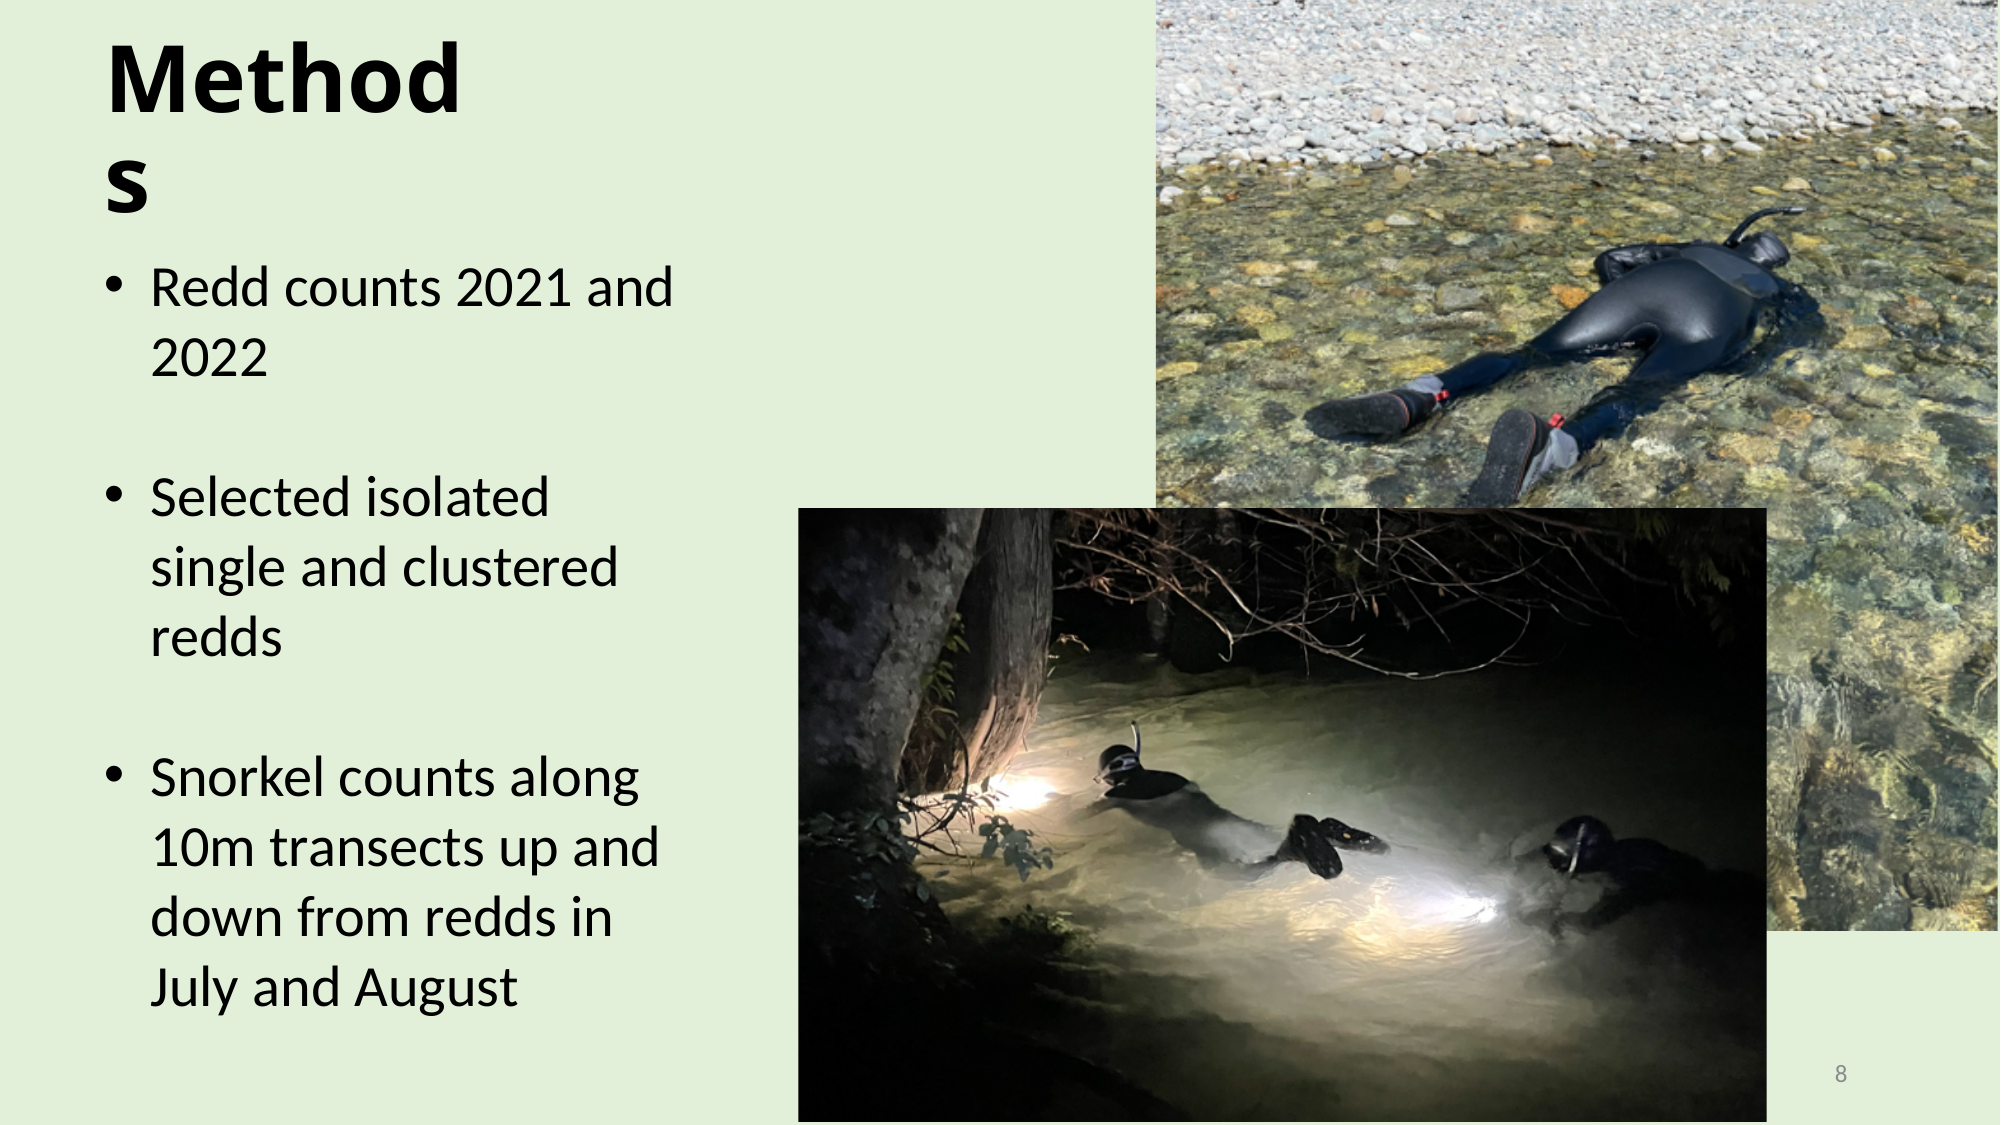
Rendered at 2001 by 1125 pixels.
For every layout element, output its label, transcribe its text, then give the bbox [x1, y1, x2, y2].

picture [798, 0, 1998, 1122]
title Methods [89, 23, 495, 241]
text_box Redd counts 2021 and 2022 Selected isolated single and clustered redds Snorkel counts along 10m transects up and down from redds in July and August [89, 241, 703, 1071]
slide_number 8 [1767, 1042, 1863, 1103]
